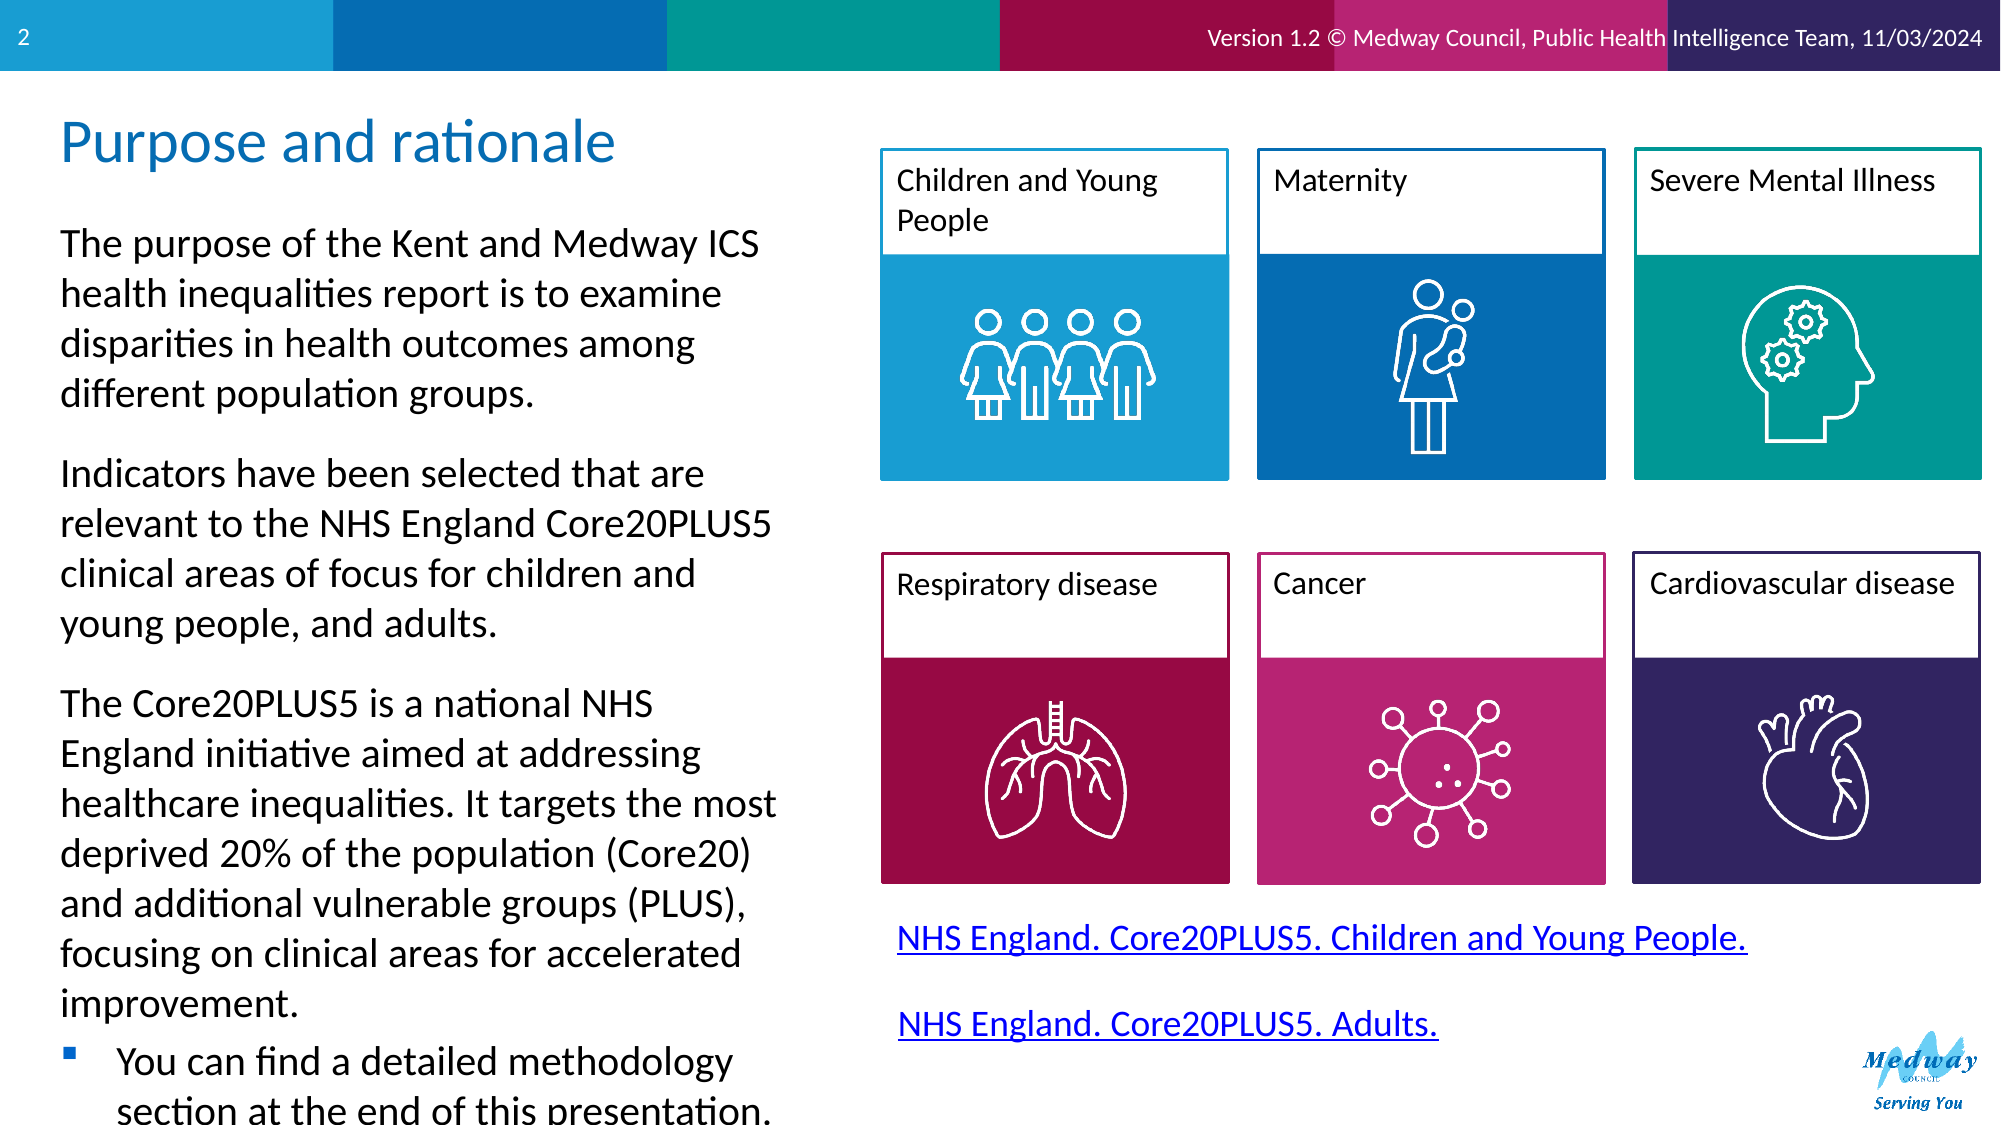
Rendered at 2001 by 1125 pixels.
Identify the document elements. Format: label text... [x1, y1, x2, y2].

list The purpose of the Kent and Medway ICS health inequalities report is to examine disparities in health outcomes among different population groups. Indicators have been selected that are relevant to the NHS England Core20PLUS5 clinical areas of focus for children and young people, and adults. The Core20PLUS5 is a national NHS England initiative aimed at addressing healthcare inequalities. It targets the most deprived 20% of the population (Core20) and additional vulnerable groups (PLUS), focusing on clinical areas for accelerated improvement. You can find a detailed methodology section at the end of this presentation. [45, 208, 811, 999]
picture [970, 685, 1141, 855]
slide_number 2 [2, 5, 239, 66]
picture [1714, 274, 1902, 462]
list Version 1.2 © Medway Council, Public Health Intelligence Team, 11/03/2024 [881, 2, 2000, 72]
picture [1862, 1031, 1977, 1111]
picture [1730, 682, 1900, 852]
title Purpose and rationale [45, 83, 811, 191]
picture [1354, 681, 1527, 855]
list NHS England. Core20PLUS5. Adults. [882, 991, 1816, 1047]
picture [948, 258, 1167, 477]
picture [1337, 273, 1525, 460]
list NHS England. Core20PLUS5. Children and Young People. [881, 905, 1815, 961]
